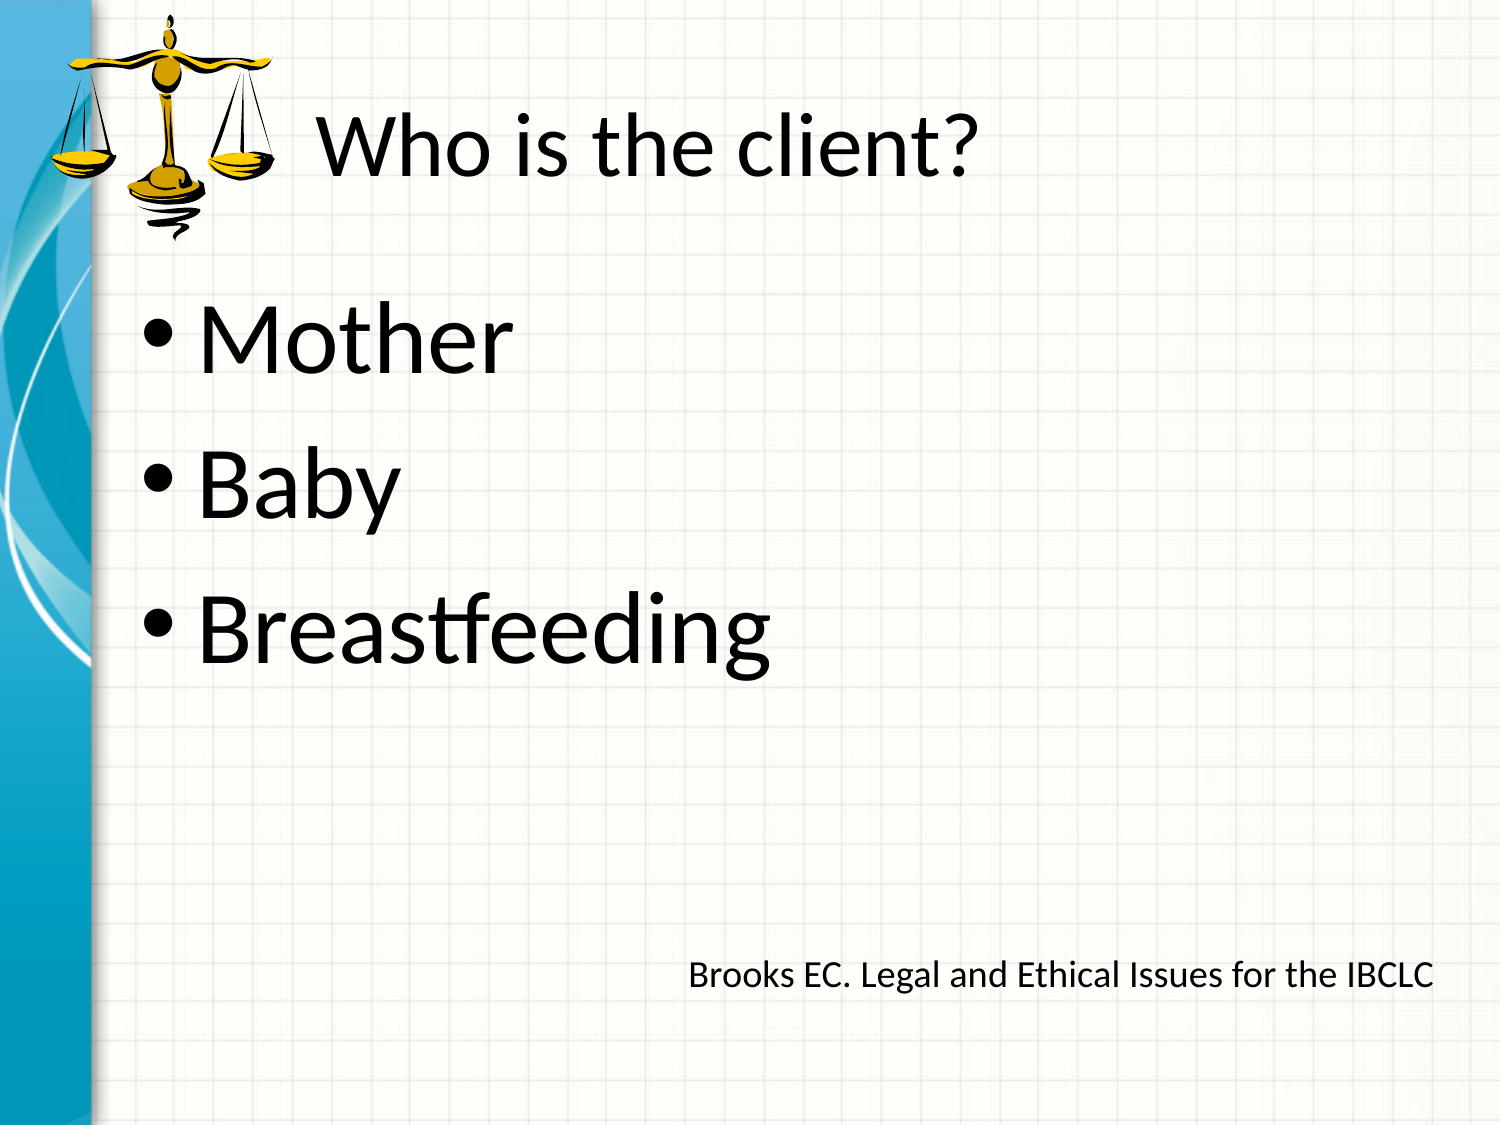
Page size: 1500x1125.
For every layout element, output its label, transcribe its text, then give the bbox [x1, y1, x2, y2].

list Mother Baby Breastfeeding Brooks EC. Legal and Ethical Issues for the IBCLC [125, 262, 1450, 1005]
title Who is the client? [300, 45, 1425, 234]
picture [0, 0, 1500, 1125]
